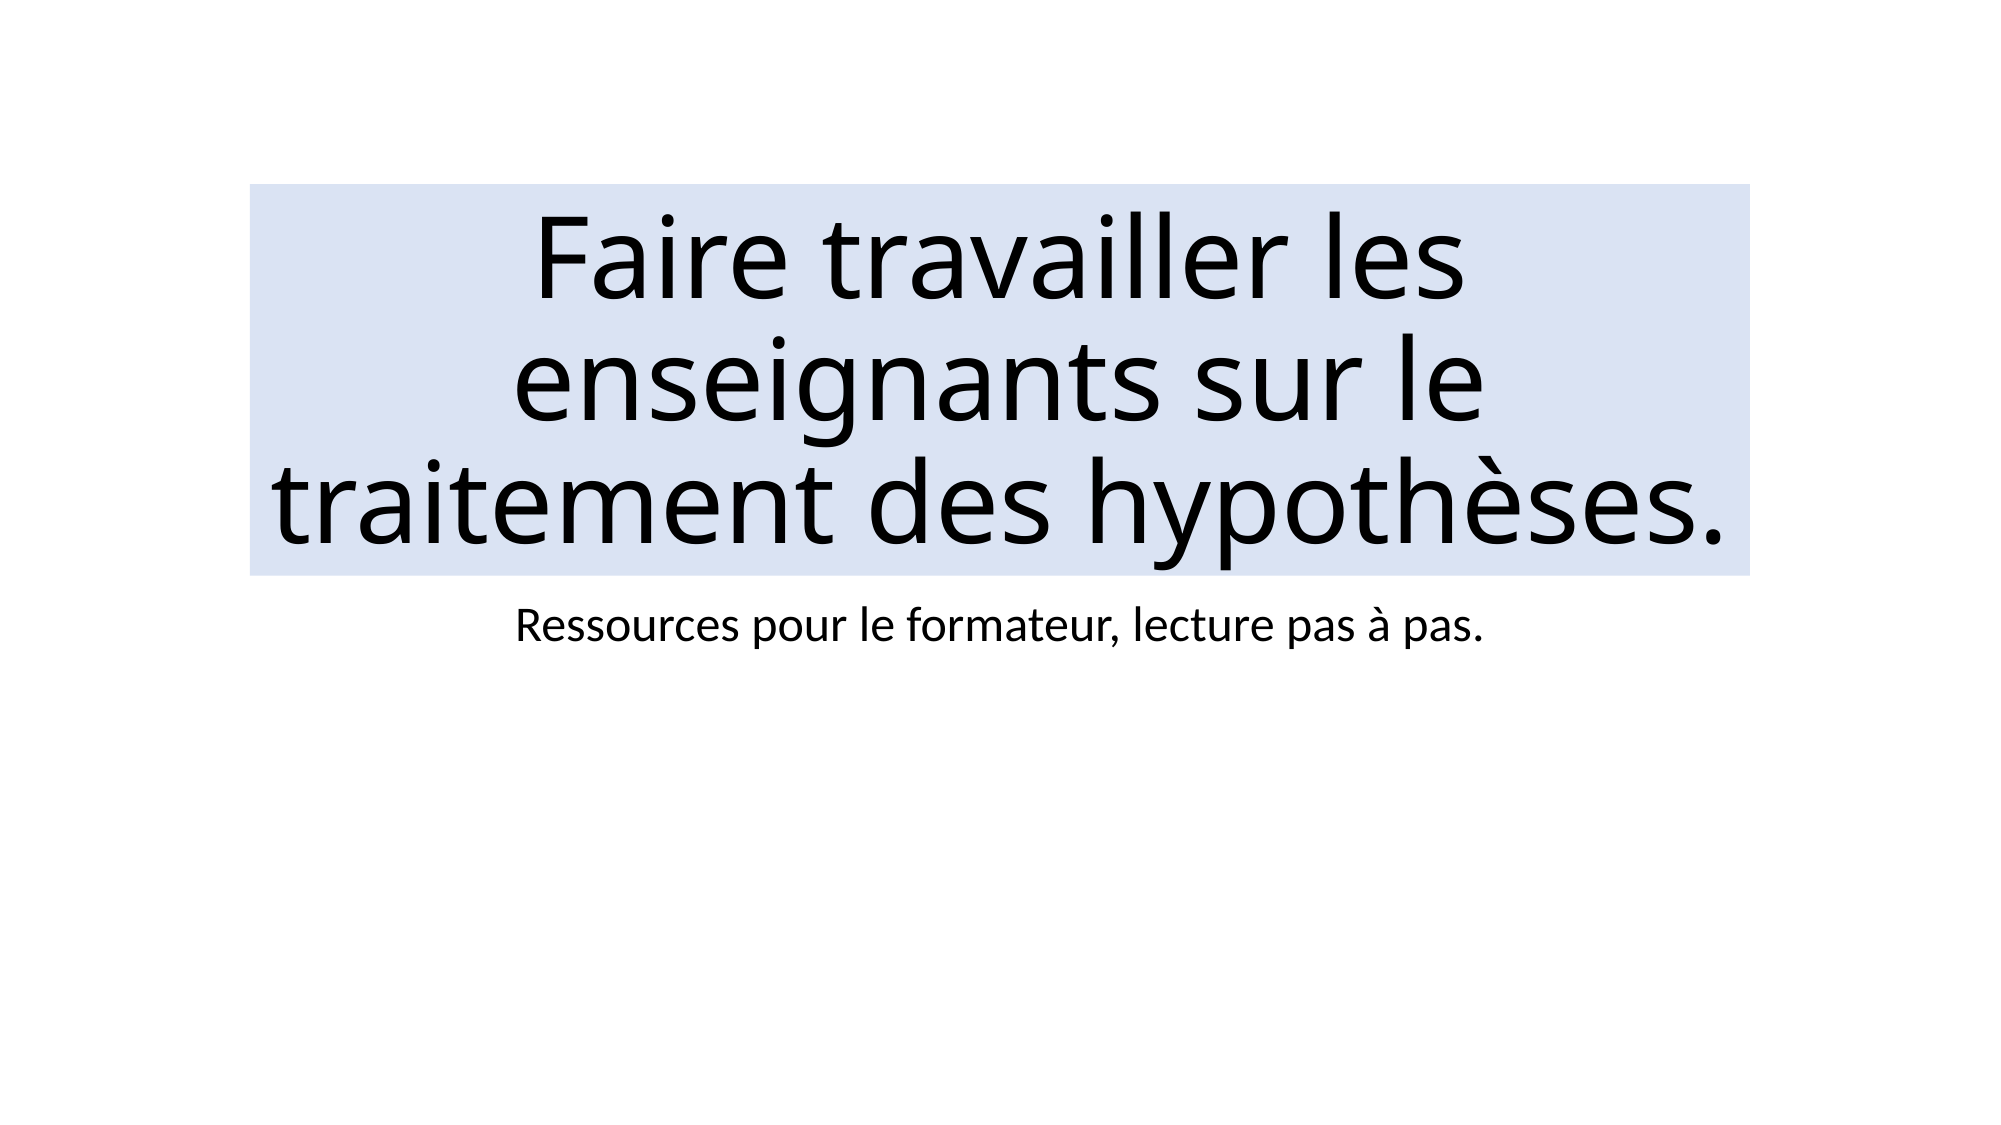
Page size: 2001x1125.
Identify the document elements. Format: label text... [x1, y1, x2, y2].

title Faire travailler les enseignants sur le traitement des hypothèses. [249, 184, 1750, 576]
subtitle Ressources pour le formateur, lecture pas à pas. [249, 590, 1750, 863]
